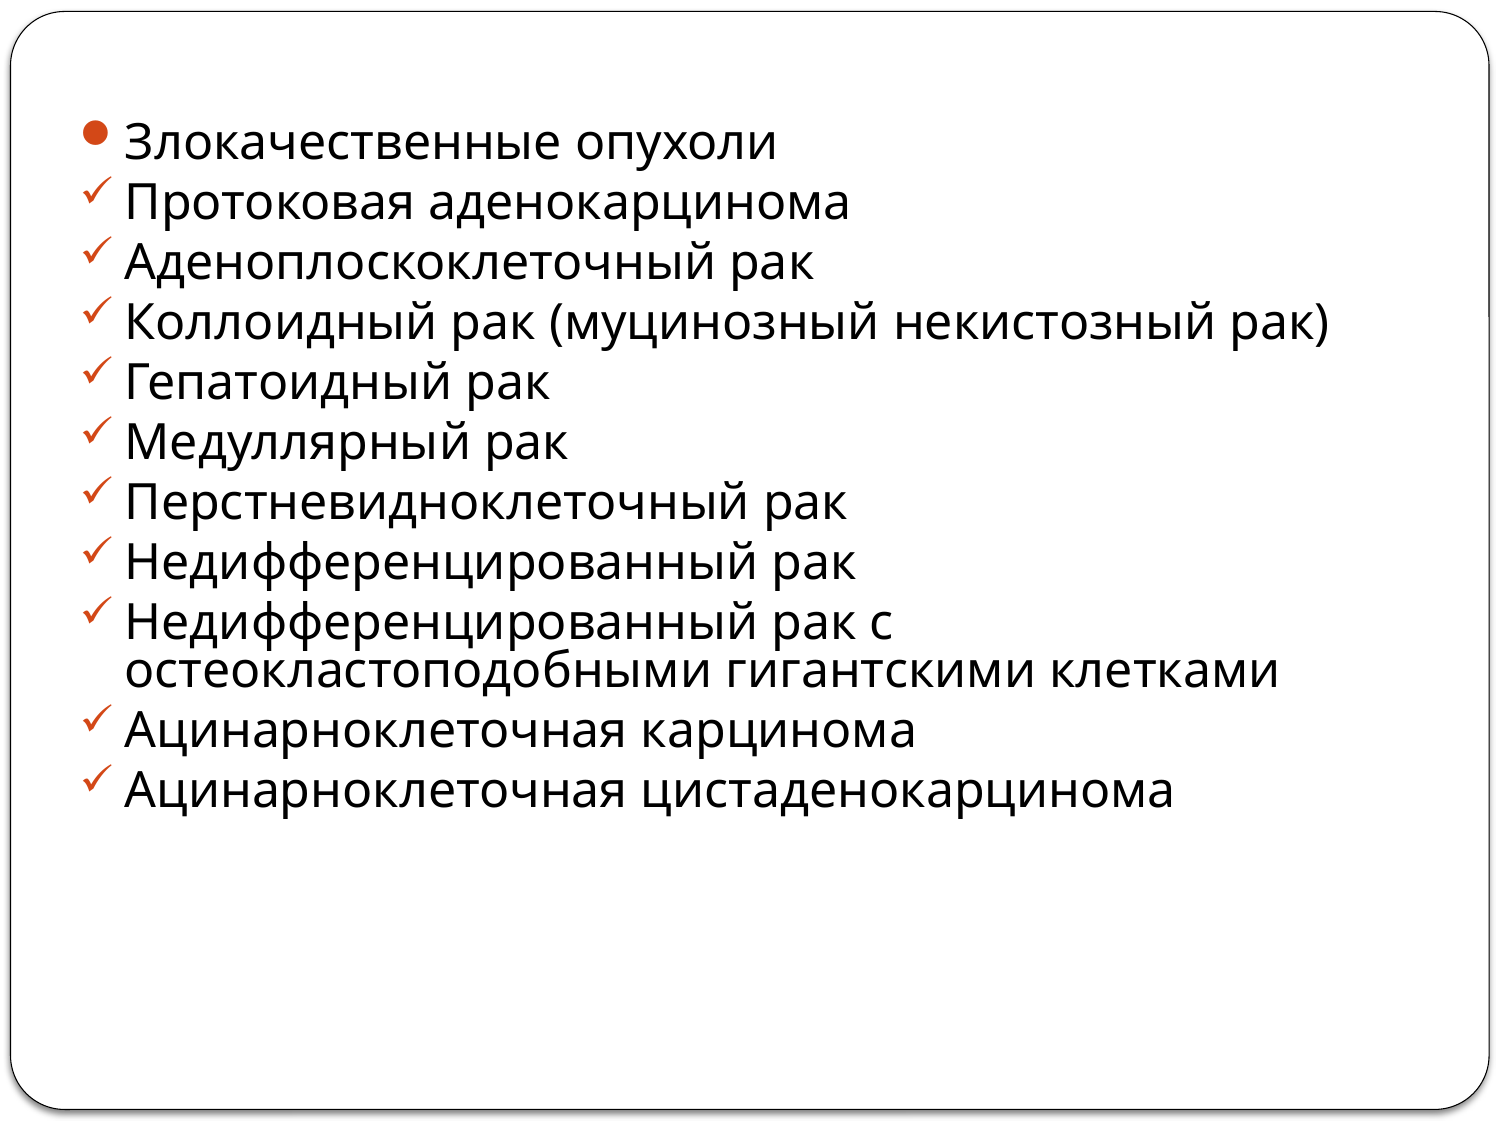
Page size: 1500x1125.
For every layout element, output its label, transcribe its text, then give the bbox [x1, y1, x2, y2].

list Злокачественные опухоли Протоковая аденокарцинома Аденоплоскоклеточный рак Коллоидный рак (муцинозный некистозный рак) Гепатоидный рак Медуллярный рак Перстневидноклеточный рак Недифференцированный рак Недифференцированный рак с остеокластоподобными гигантскими клетками Ацинарноклеточная карцинома Ацинарноклеточная цистаденокарцинома [64, 113, 1415, 851]
